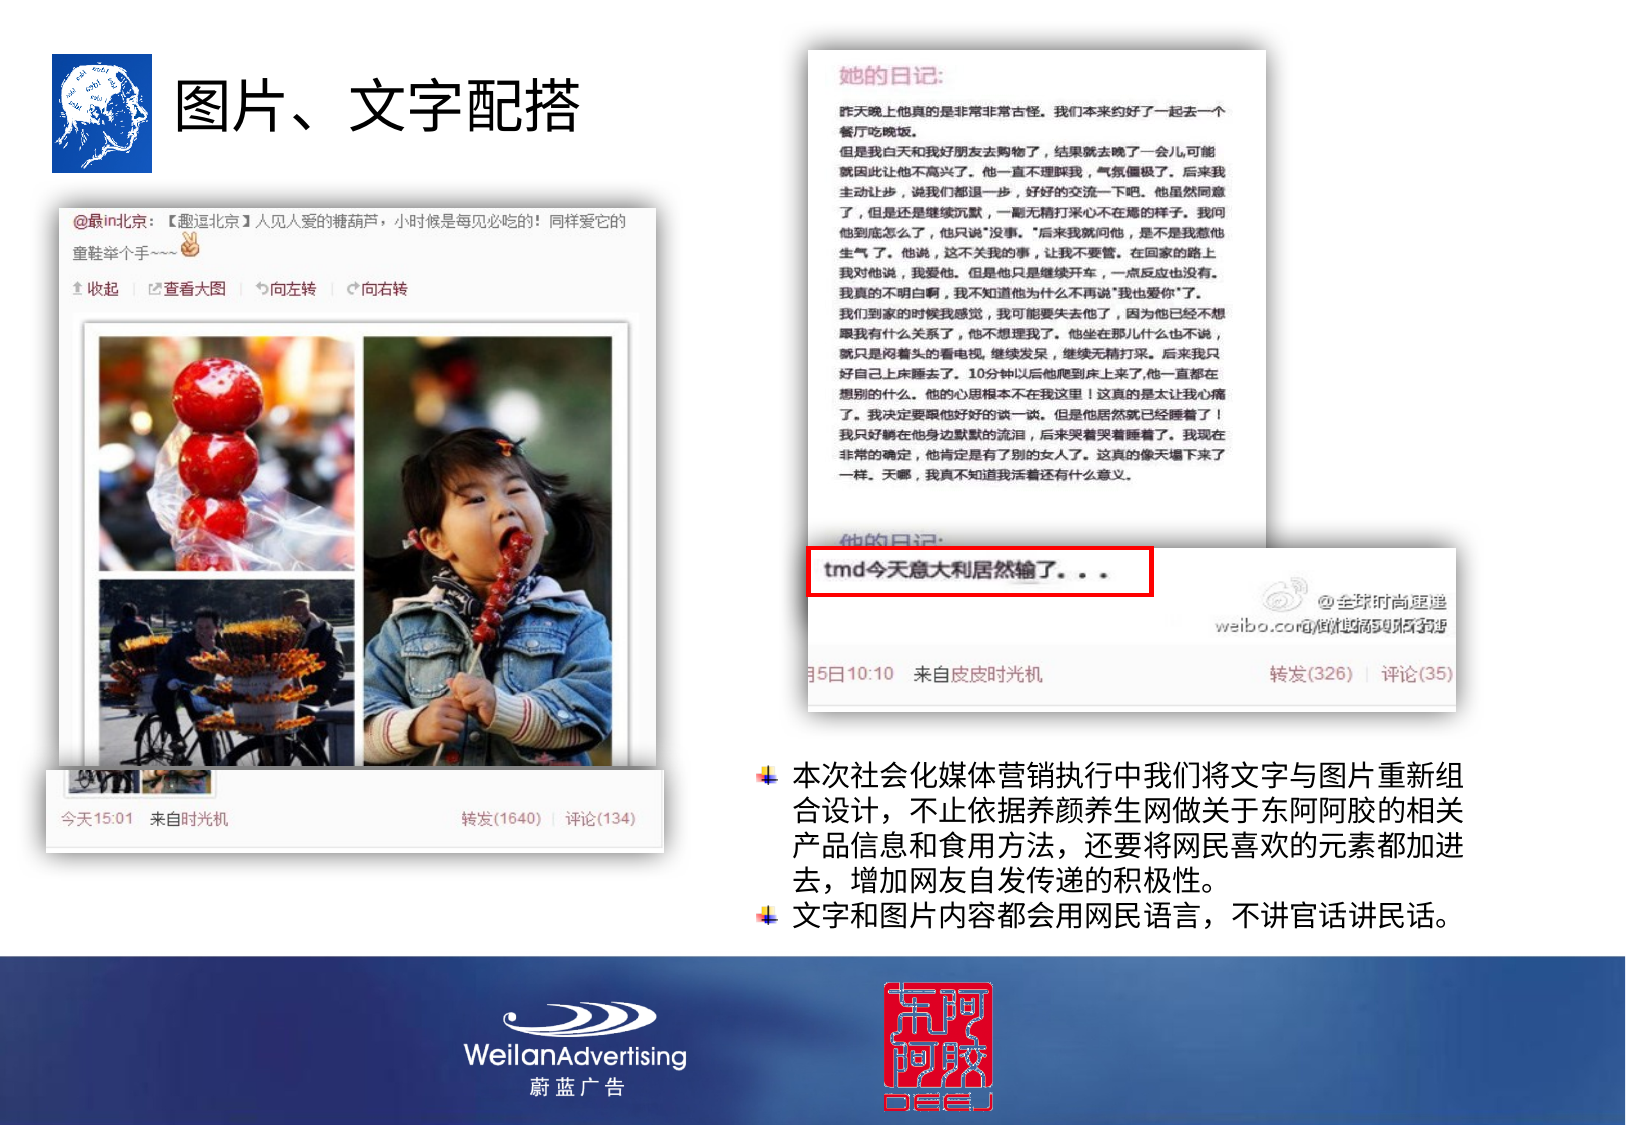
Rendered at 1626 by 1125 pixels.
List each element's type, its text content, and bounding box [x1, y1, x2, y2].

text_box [52, 54, 152, 173]
text_box 图片、文字配搭 [159, 26, 597, 147]
text_box 本次社会化媒体营销执行中我们将文字与图片重新组合设计，不止依据养颜养生网做关于东阿阿胶的相关产品信息和食用方法，还要将网民喜欢的元素都加进去，增加网友自发传递的积极性。 文字和图片内容都会用网民语言，不讲官话讲民话。 [742, 749, 1492, 940]
picture [0, 0, 1626, 1125]
